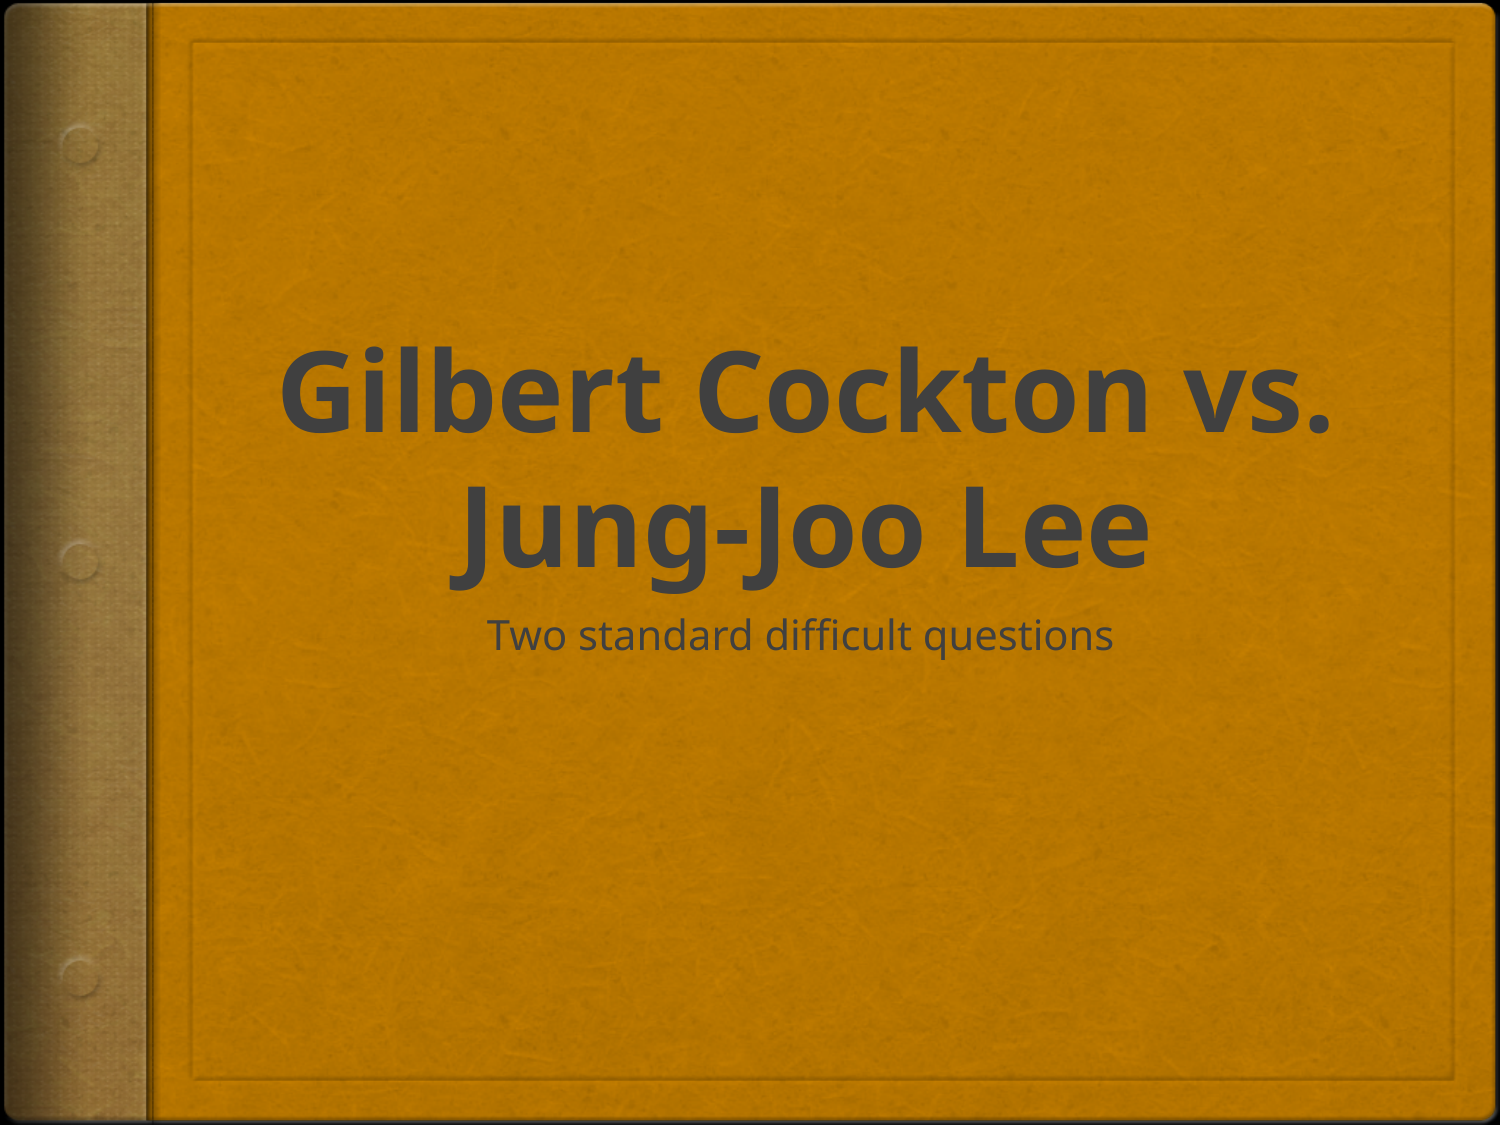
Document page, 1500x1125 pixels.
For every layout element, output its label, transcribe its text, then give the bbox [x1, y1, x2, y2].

picture [0, 0, 1500, 1125]
subtitle Two standard difficult questions [225, 601, 1388, 889]
title Gilbert Cockton vs. Jung-Joo Lee [225, 294, 1388, 598]
